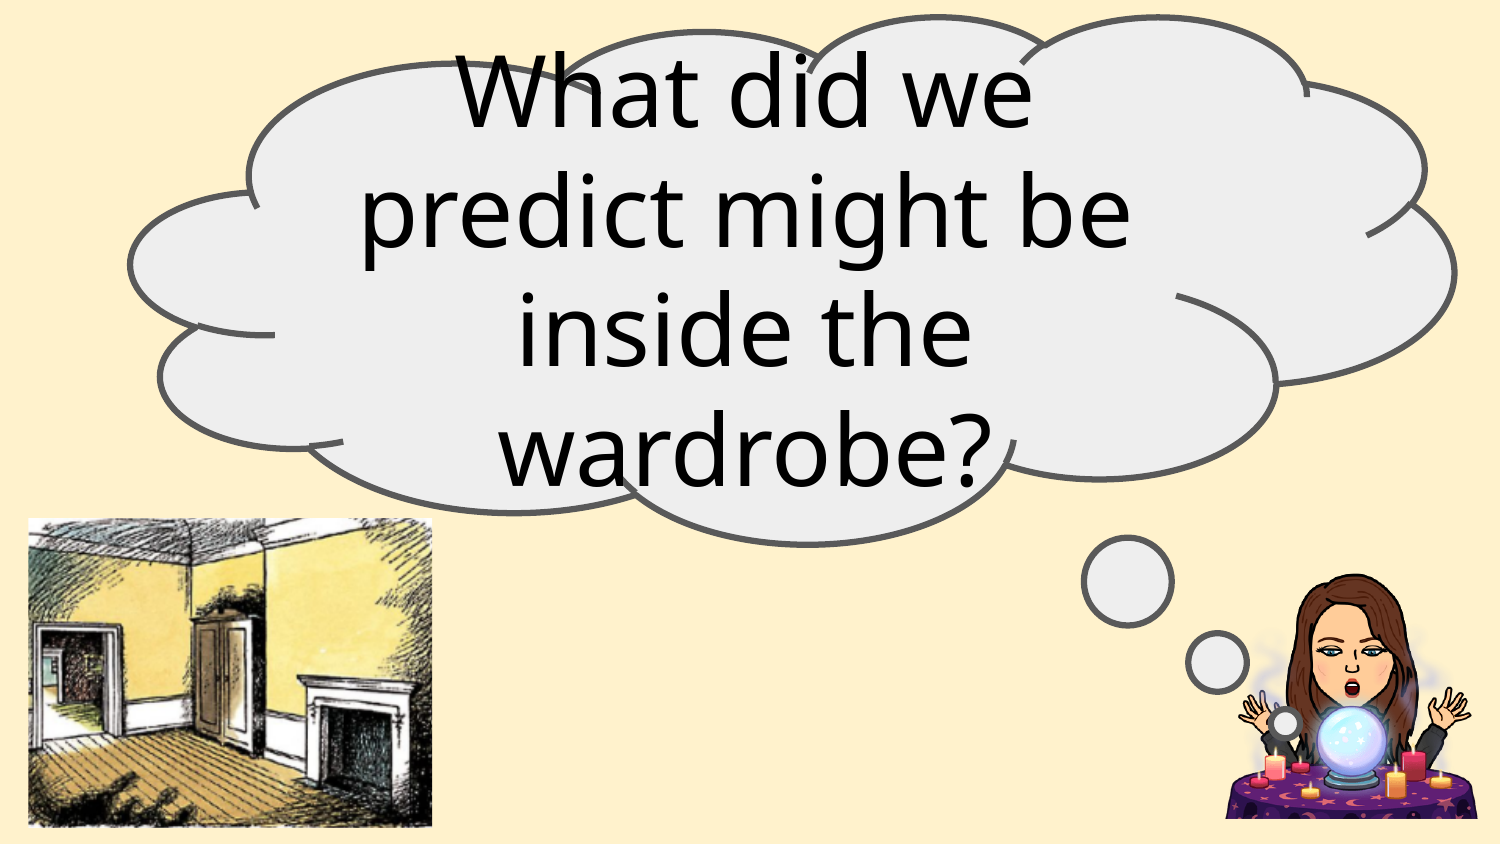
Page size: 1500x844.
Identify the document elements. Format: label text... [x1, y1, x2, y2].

text_box What did we predict might be inside the wardrobe? [130, 17, 1455, 545]
text_box What did we predict might be inside the wardrobe? [1083, 537, 1172, 626]
picture [1208, 527, 1500, 819]
picture [28, 518, 433, 828]
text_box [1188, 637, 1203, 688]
